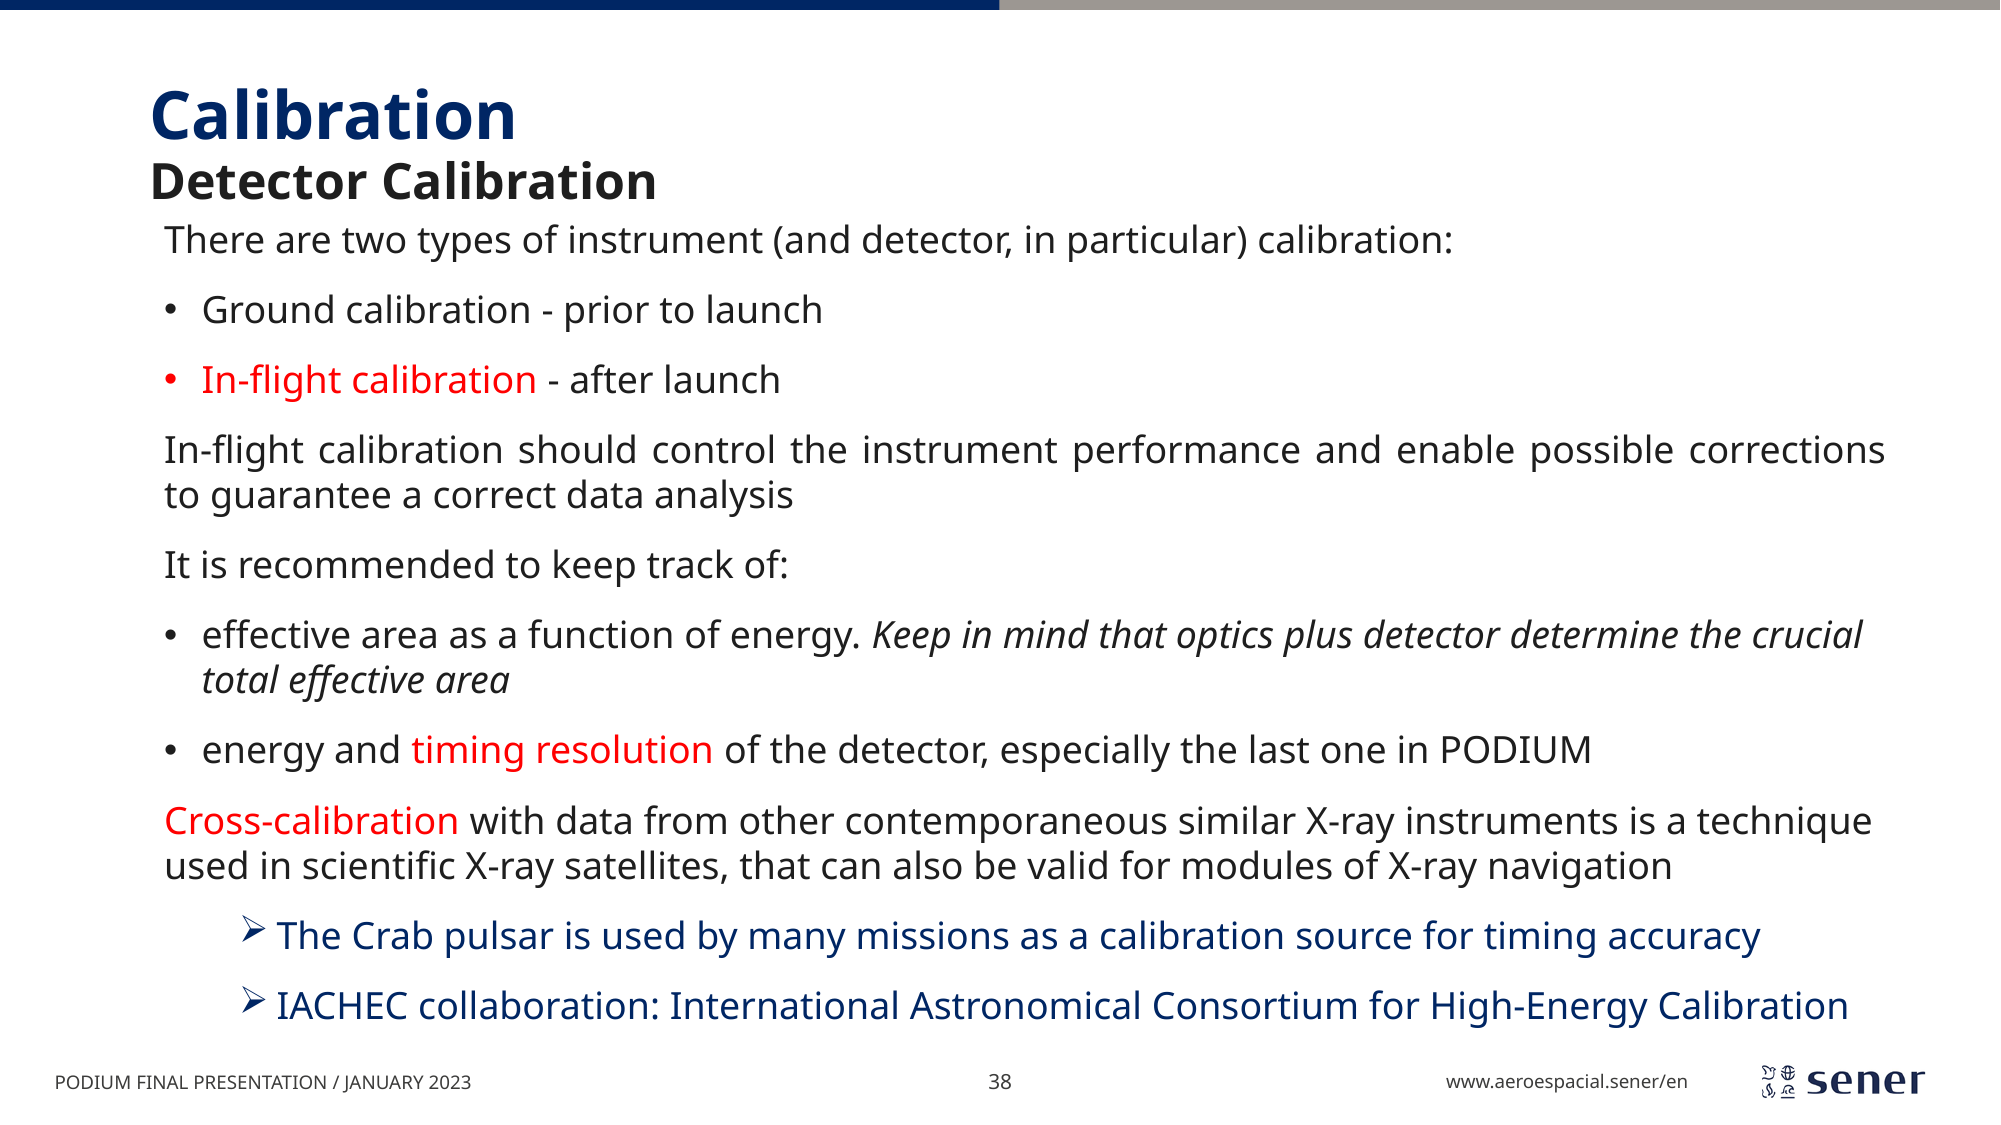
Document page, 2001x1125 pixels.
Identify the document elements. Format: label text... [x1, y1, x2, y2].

list Detector Calibration [149, 149, 941, 208]
picture [1741, 1044, 1946, 1119]
title Calibration [149, 72, 941, 149]
list There are two types of instrument (and detector, in particular) calibration: Ground calibration - prior to launch In-flight calibration - after launch In-flight calibration should control the instrument performance and enable possible corrections to guarantee a correct data analysis It is recommended to keep track of: effective area as a function of energy. Keep in mind that optics plus detector determine the crucial total effective area energy and timing resolution of the detector, especially the last one in PODIUM Cross-calibration with data from other contemporaneous similar X-ray instruments is a technique used in scientific X-ray satellites, that can also be valid for modules of X-ray navigation The Crab pulsar is used by many missions as a calibration source for timing accuracy IACHEC collaboration: International Astronomical Consortium for High-Energy Calibration [149, 208, 1903, 1040]
